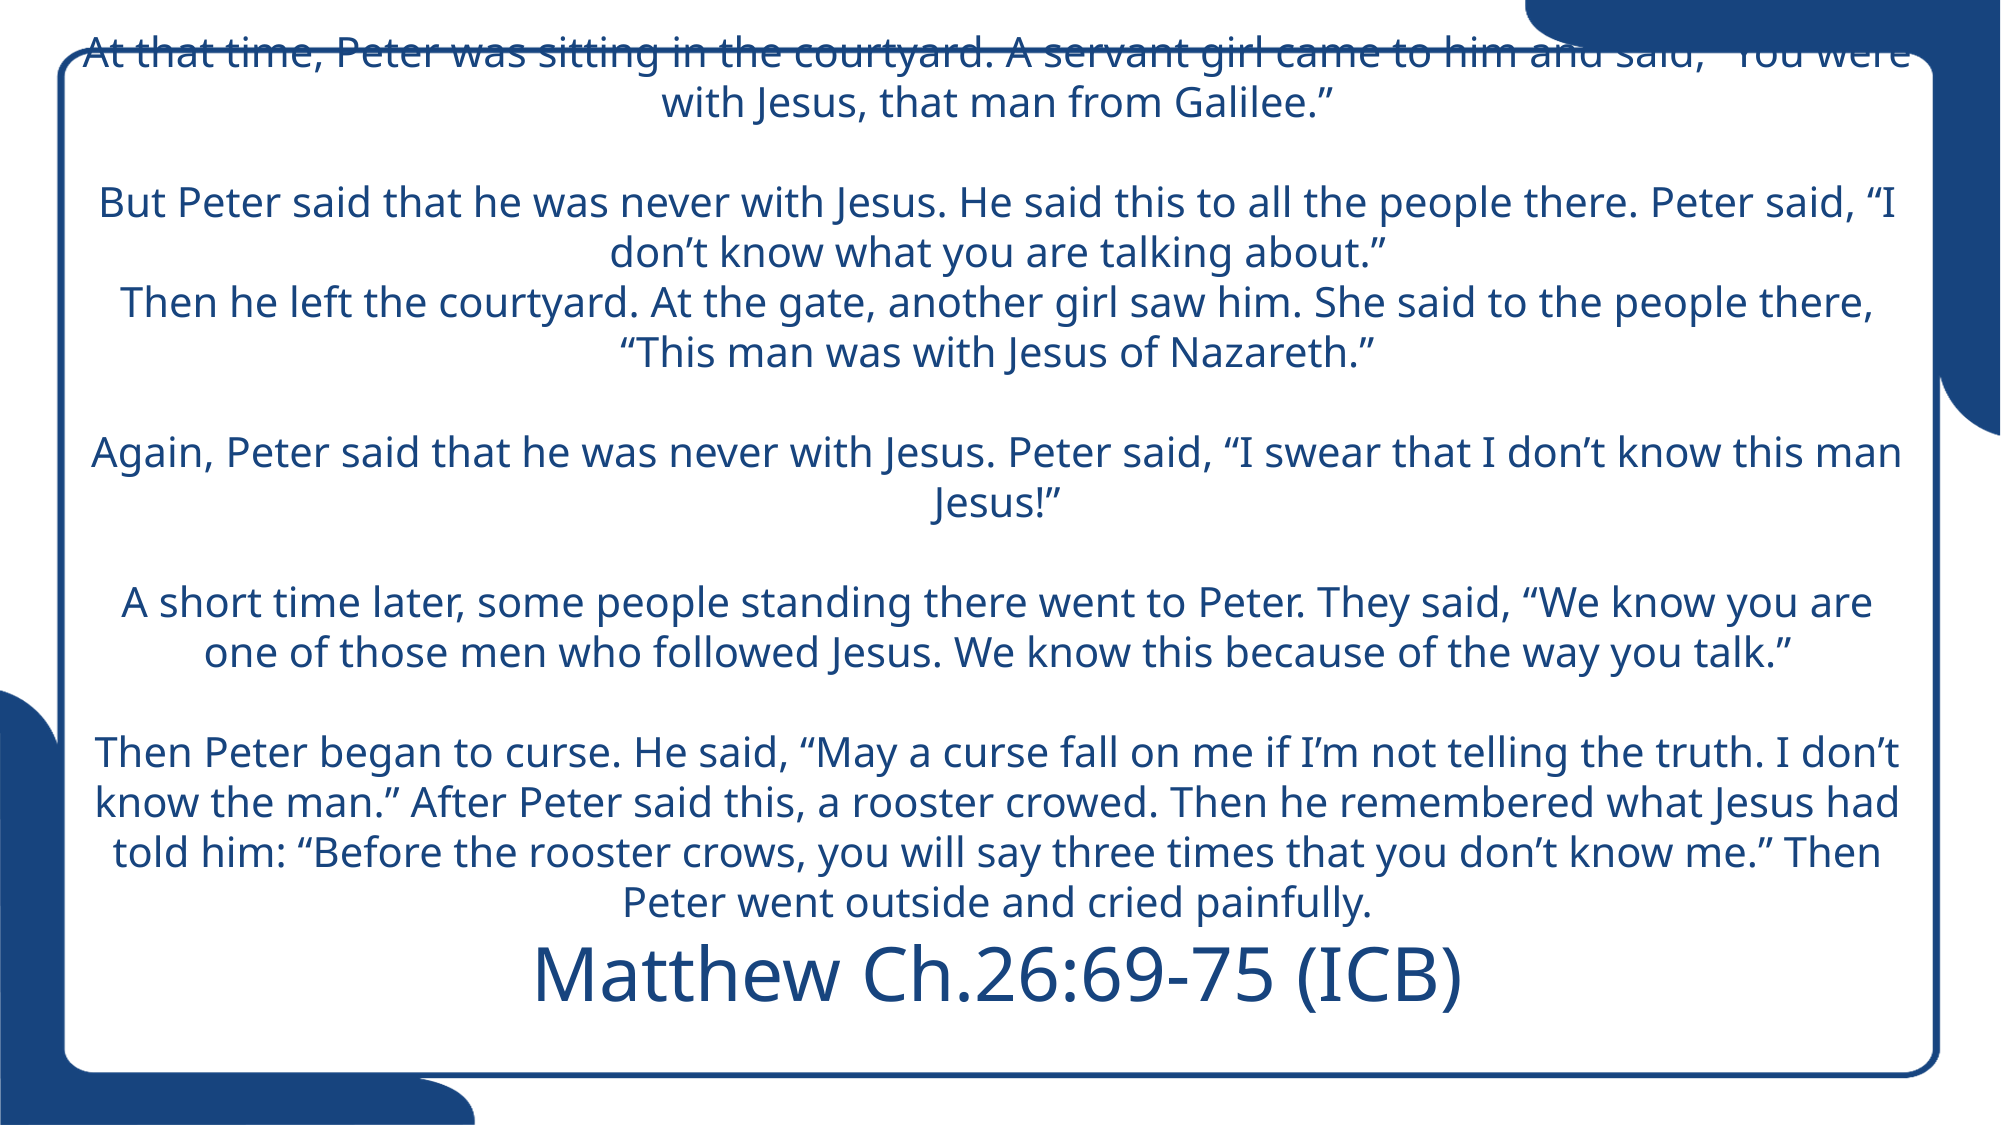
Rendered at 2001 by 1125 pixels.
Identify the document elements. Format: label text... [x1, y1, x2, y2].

picture [0, 0, 2001, 1125]
title At that time, Peter was sitting in the courtyard. A servant girl came to him and said, “You were with Jesus, that man from Galilee.” But Peter said that he was never with Jesus. He said this to all the people there. Peter said, “I don’t know what you are talking about.” Then he left the courtyard. At the gate, another girl saw him. She said to the people there, “This man was with Jesus of Nazareth.” Again, Peter said that he was never with Jesus. Peter said, “I swear that I don’t know this man Jesus!” A short time later, some people standing there went to Peter. They said, “We know you are one of those men who followed Jesus. We know this because of the way you talk.” Then Peter began to curse. He said, “May a curse fall on me if I’m not telling the truth. I don’t know the man.” After Peter said this, a rooster crowed. Then he remembered what Jesus had told him: “Before the rooster crows, you will say three times that you don’t know me.” Then Peter went outside and cried painfully. Matthew Ch.26:69-75 (ICB) [64, 61, 1931, 1024]
